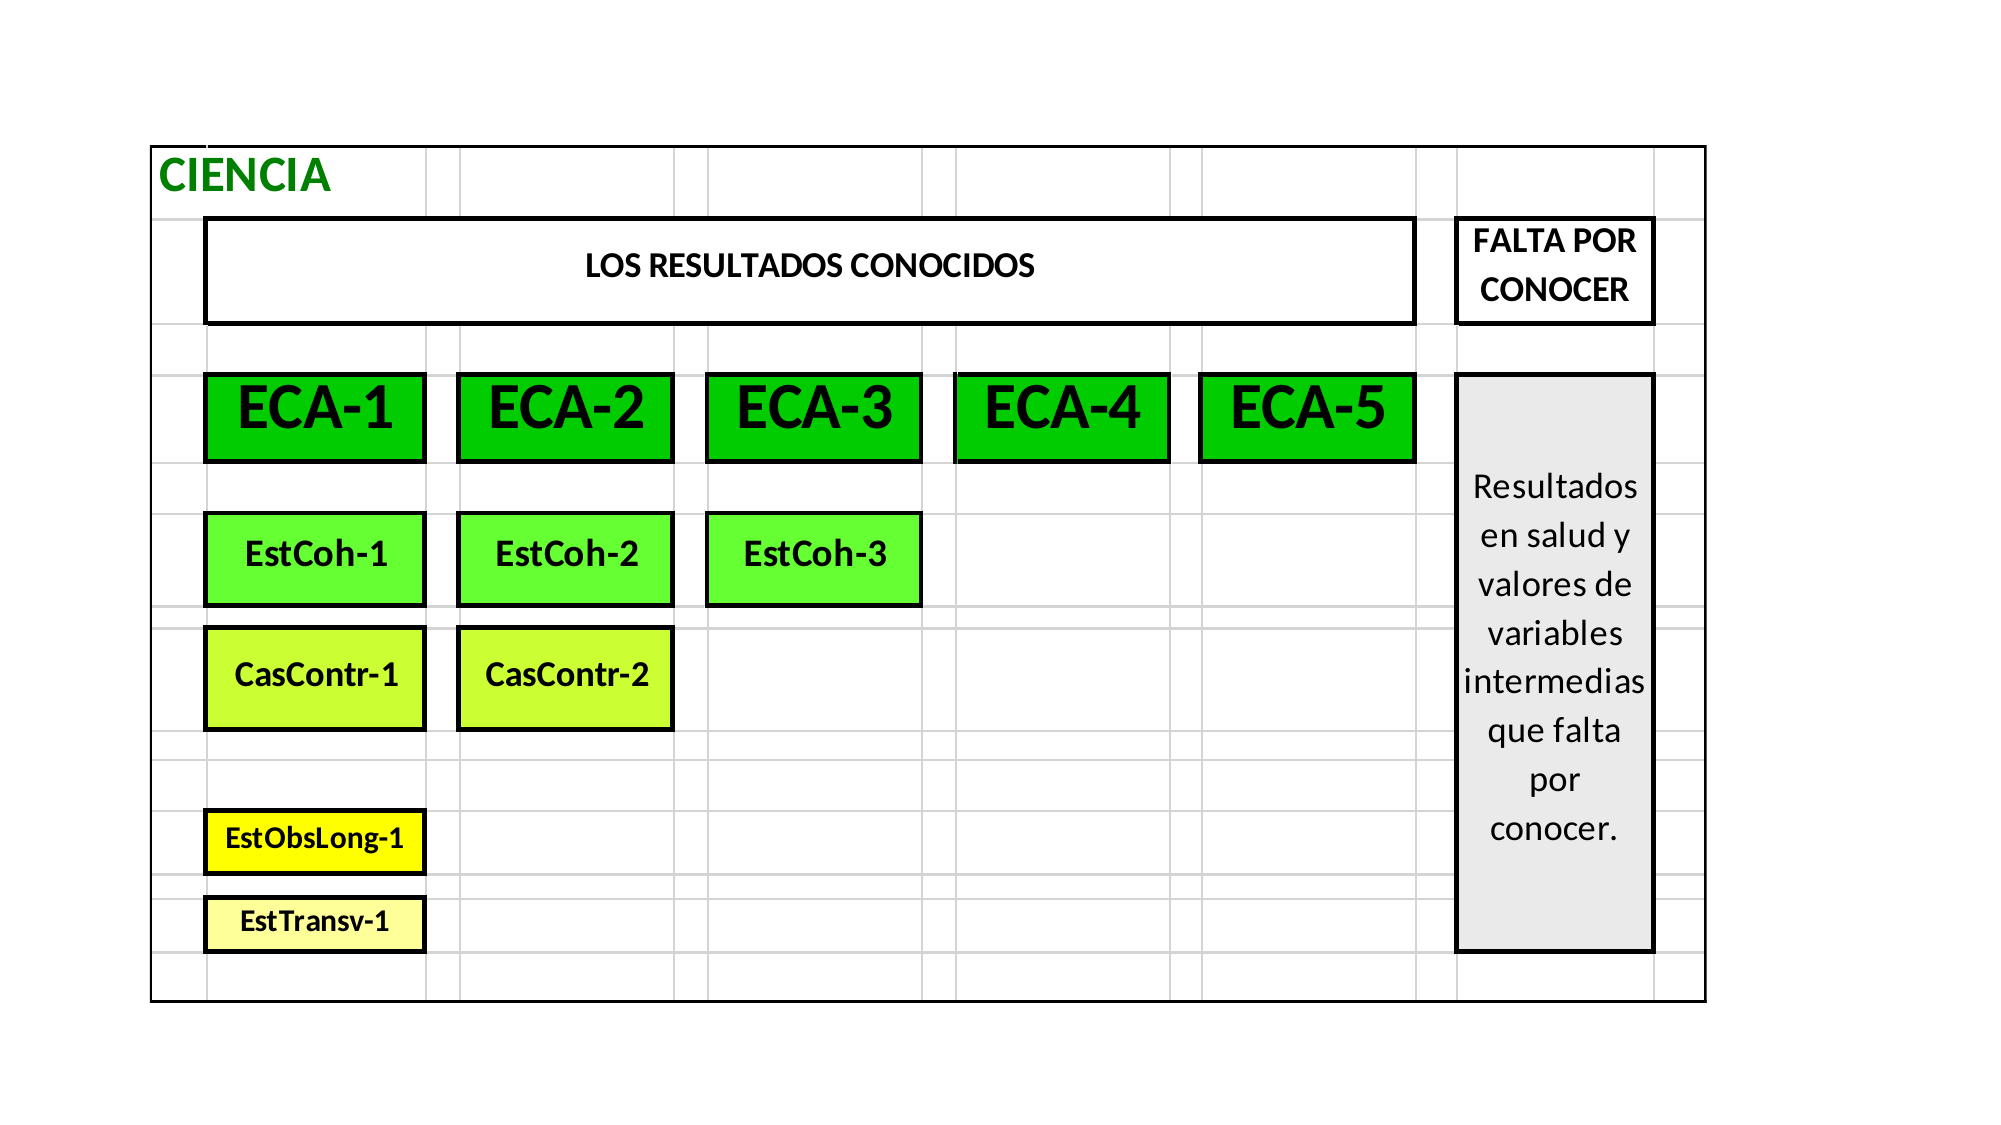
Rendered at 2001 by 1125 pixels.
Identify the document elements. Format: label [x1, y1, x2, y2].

list [149, 145, 1710, 1006]
